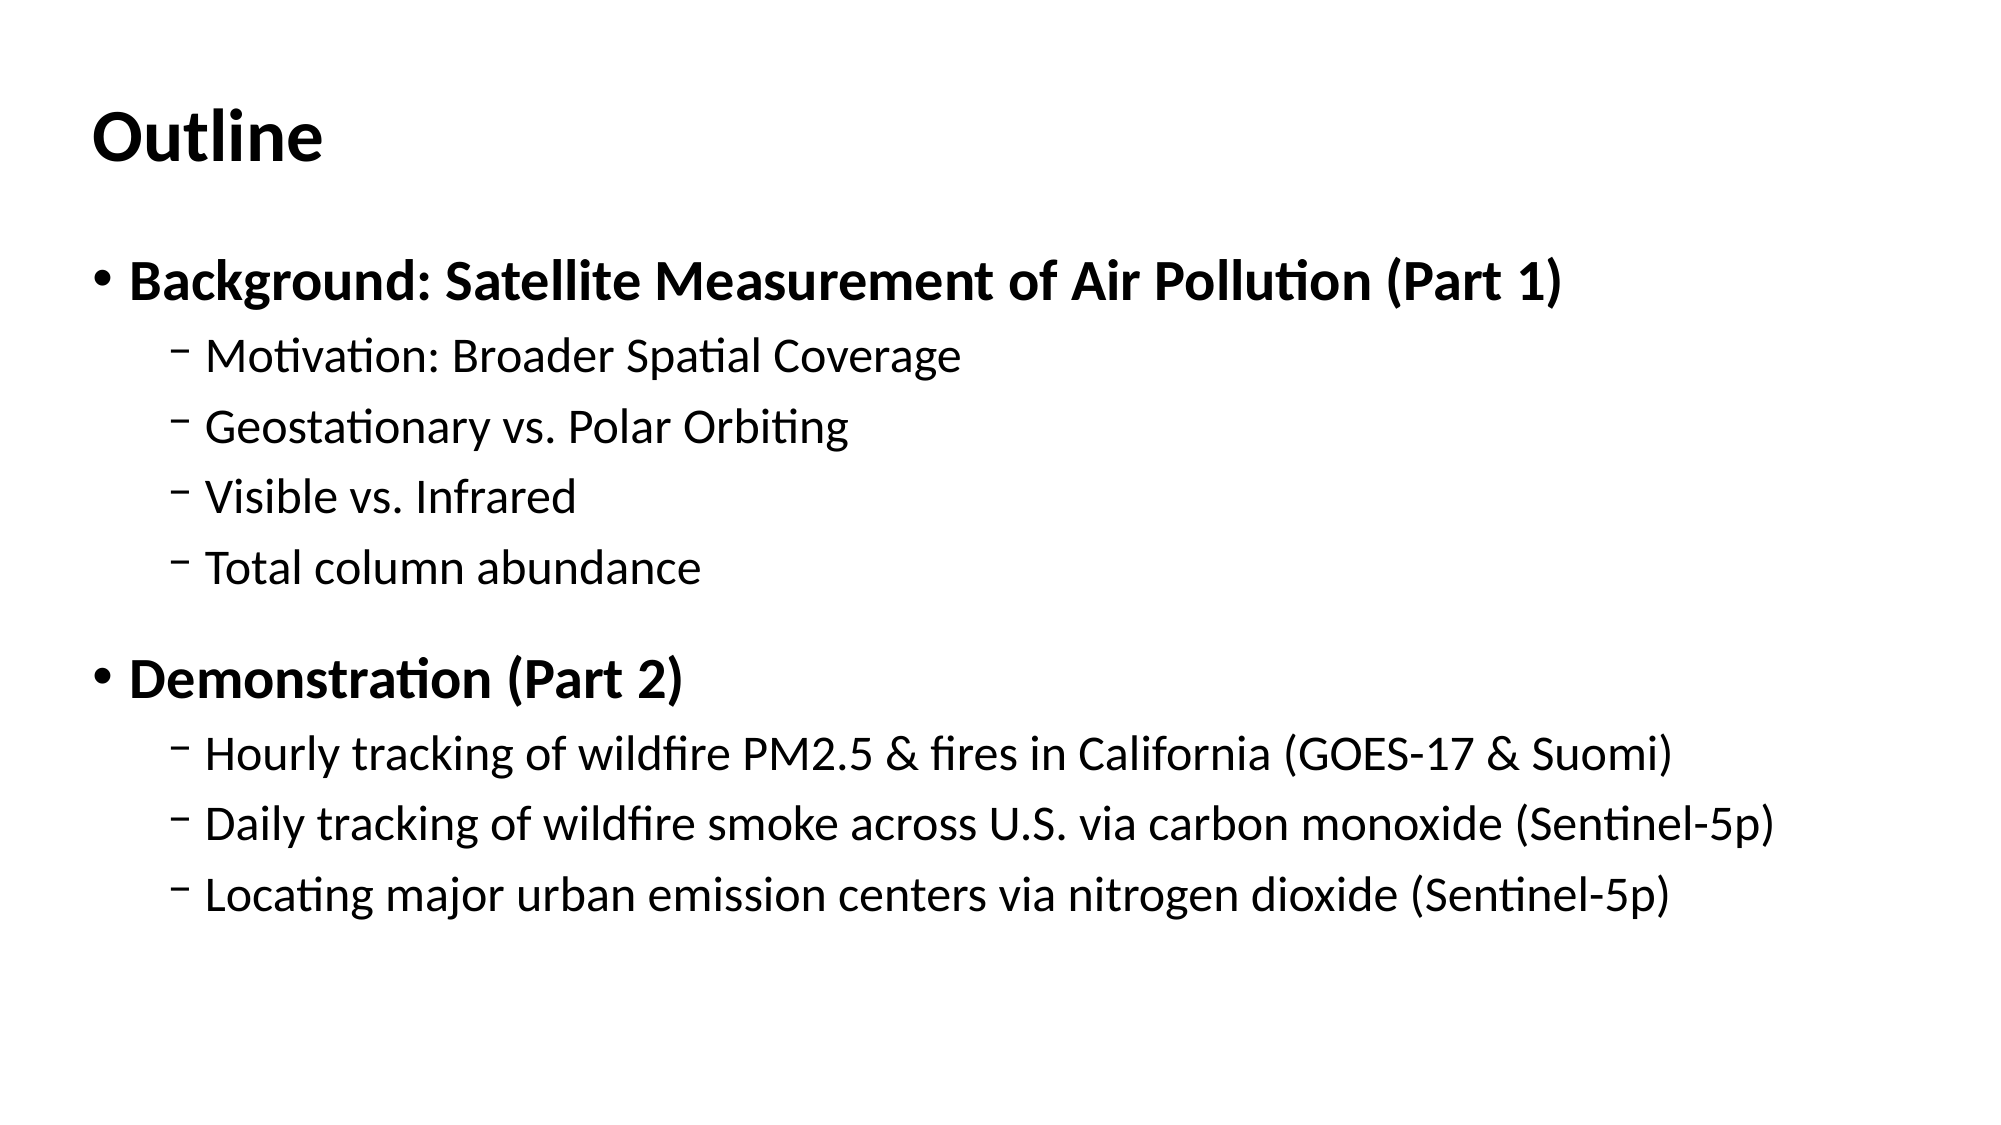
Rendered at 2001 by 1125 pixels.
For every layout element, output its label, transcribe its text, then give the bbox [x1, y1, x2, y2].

list Background: Satellite Measurement of Air Pollution (Part 1) Motivation: Broader Spatial Coverage Geostationary vs. Polar Orbiting Visible vs. Infrared Total column abundance Demonstration (Part 2) Hourly tracking of wildfire PM2.5 & fires in California (GOES-17 & Suomi) Daily tracking of wildfire smoke across U.S. via carbon monoxide (Sentinel-5p) Locating major urban emission centers via nitrogen dioxide (Sentinel-5p) [77, 235, 1920, 949]
title Outline [77, 62, 1803, 213]
